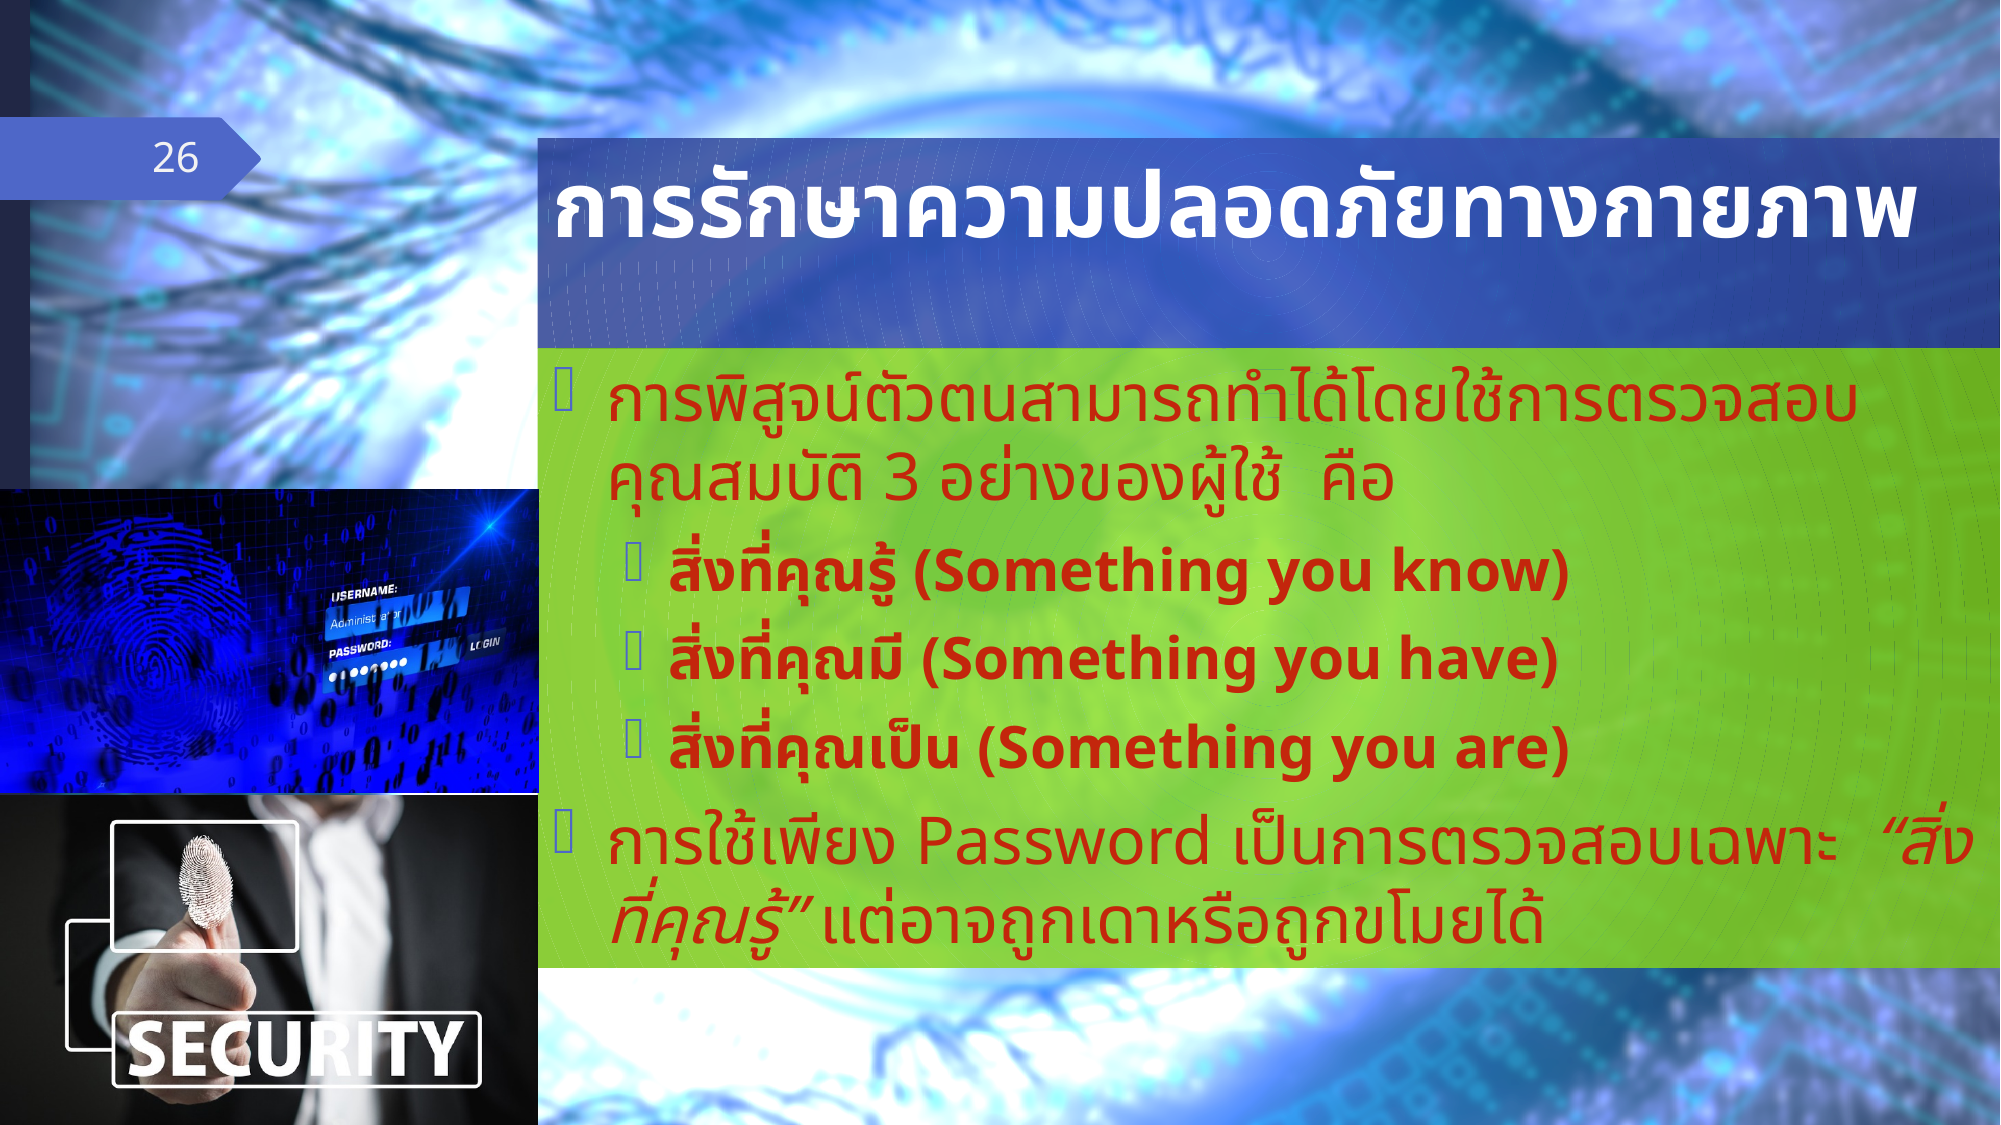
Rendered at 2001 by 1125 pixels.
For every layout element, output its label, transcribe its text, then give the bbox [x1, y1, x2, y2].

picture [0, 0, 2000, 1125]
list การพิสูจน์ตัวตนสามารถทำได้โดยใช้การตรวจสอบคุณสมบัติ 3 อย่างของผู้ใช้ คือ สิ่งที่คุณรู้ (Something you know) สิ่งที่คุณมี (Something you have) สิ่งที่คุณเป็น (Something you are) การใช้เพียง Password เป็นการตรวจสอบเฉพาะ “สิ่งที่คุณรู้” แต่อาจถูกเดาหรือถูกขโมยได้ [537, 348, 2000, 968]
slide_number 26 [87, 129, 216, 190]
title การรักษาความปลอดภัยทางกายภาพ [537, 138, 2000, 348]
